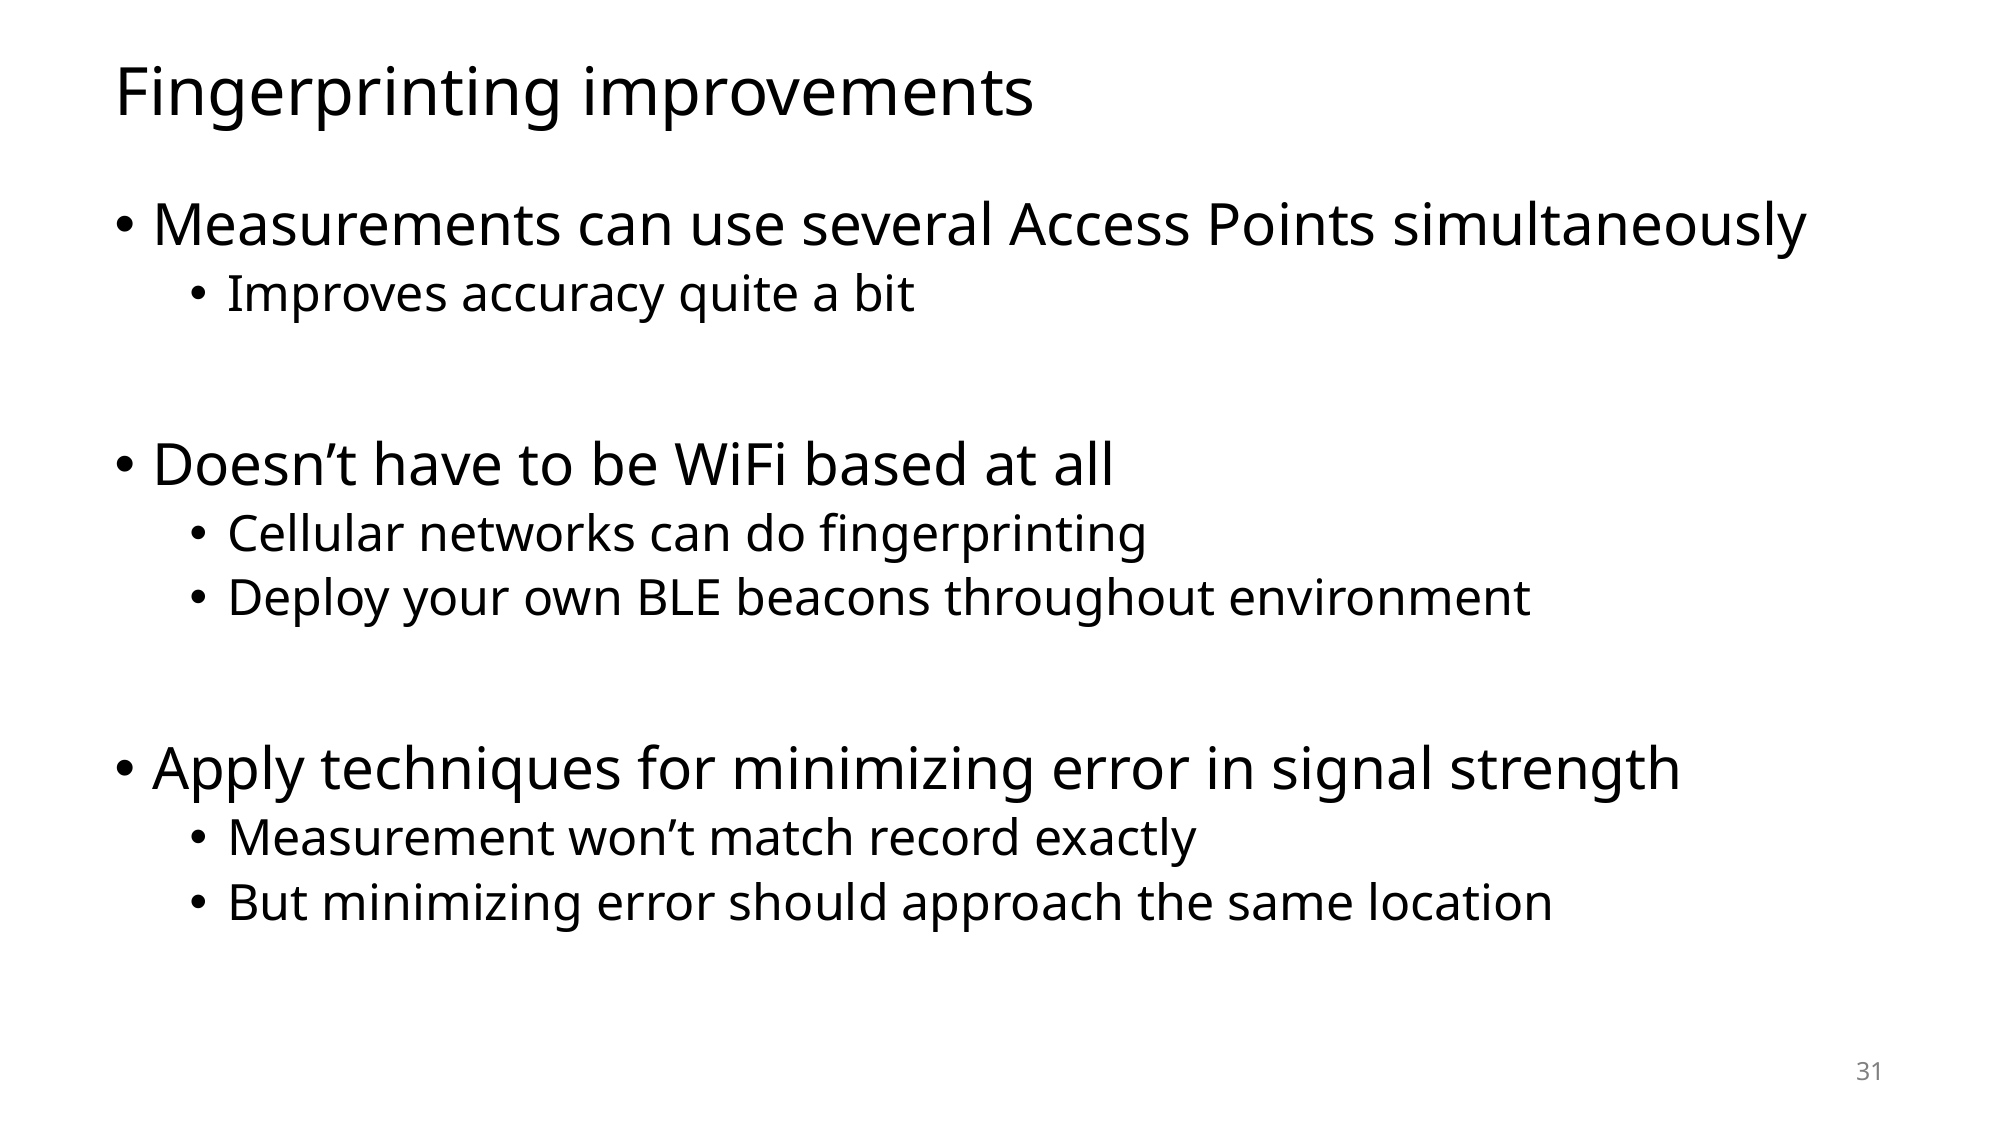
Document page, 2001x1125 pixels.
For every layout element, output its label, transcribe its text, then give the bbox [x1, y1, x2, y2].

slide_number 31 [1749, 1042, 1900, 1103]
list Measurements can use several Access Points simultaneously Improves accuracy quite a bit Doesn’t have to be WiFi based at all Cellular networks can do fingerprinting Deploy your own BLE beacons throughout environment Apply techniques for minimizing error in signal strength Measurement won’t match record exactly But minimizing error should approach the same location [99, 187, 1900, 1013]
title Fingerprinting improvements [99, 37, 1900, 150]
